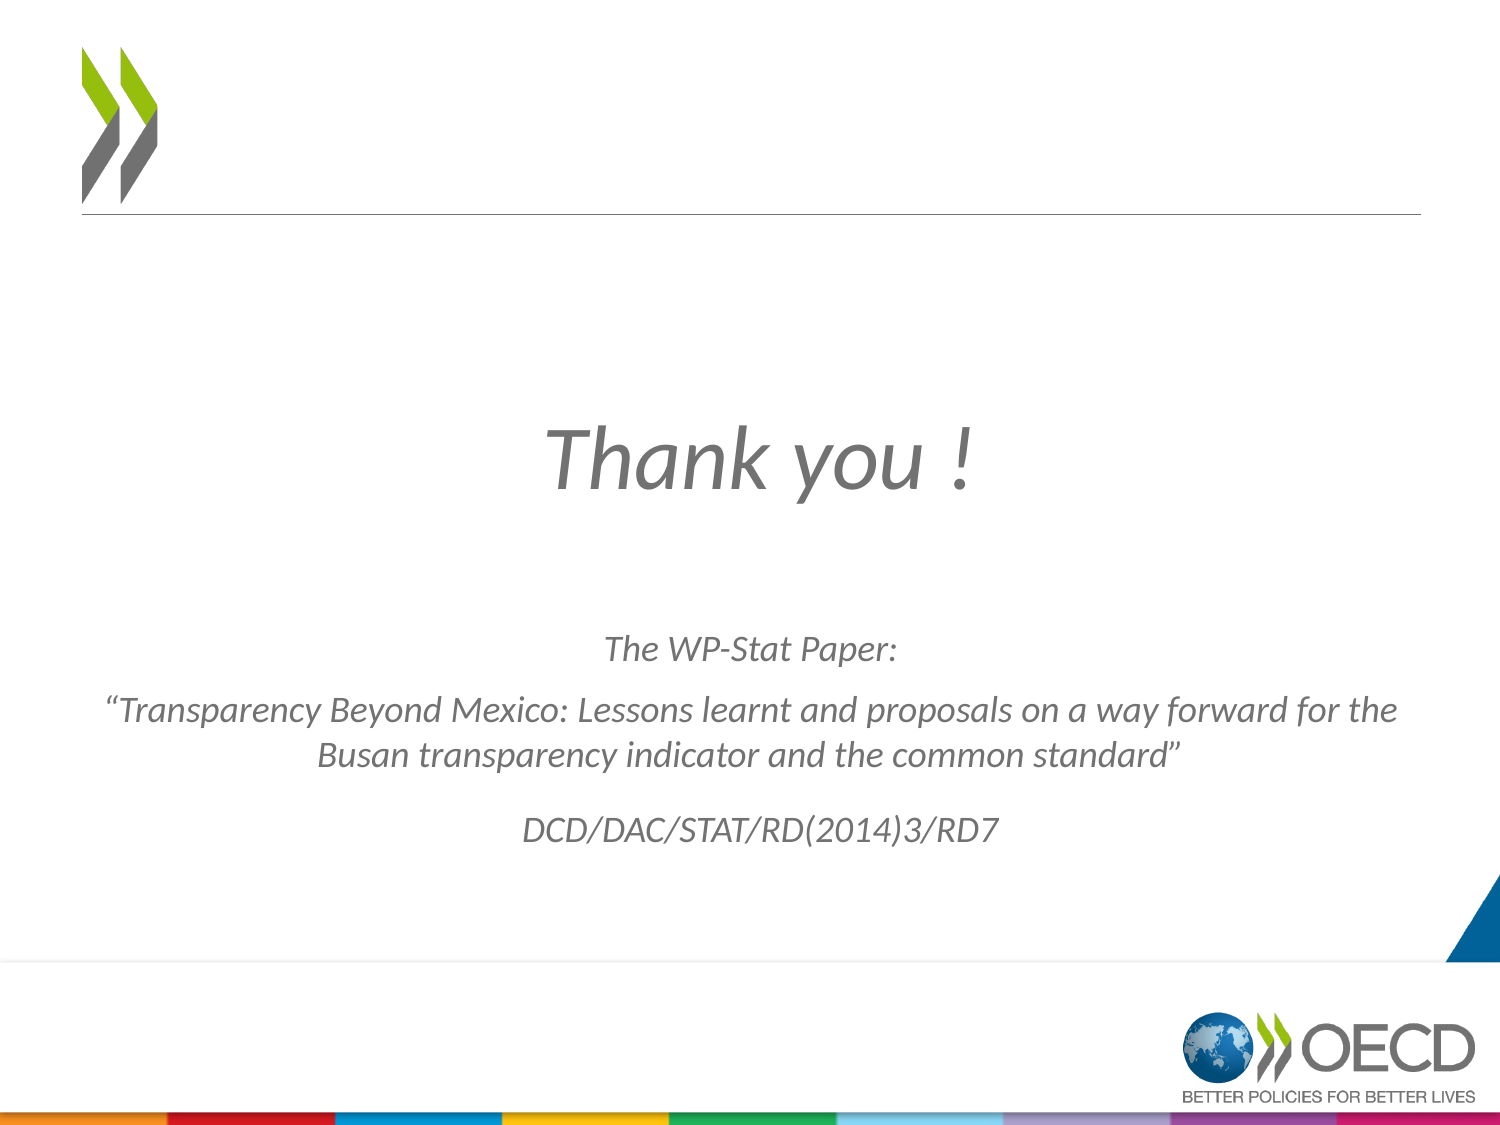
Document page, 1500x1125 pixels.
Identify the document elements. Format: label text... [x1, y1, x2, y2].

picture [1425, 874, 1500, 962]
picture [0, 1113, 335, 1125]
list Thank you ! The WP-Stat Paper: “Transparency Beyond Mexico: Lessons learnt and proposals on a way forward for the Busan transparency indicator and the common standard” DCD/DAC/STAT/RD(2014)3/RD7 [76, 262, 1425, 1006]
picture [502, 1113, 1500, 1125]
picture [1183, 1012, 1475, 1103]
